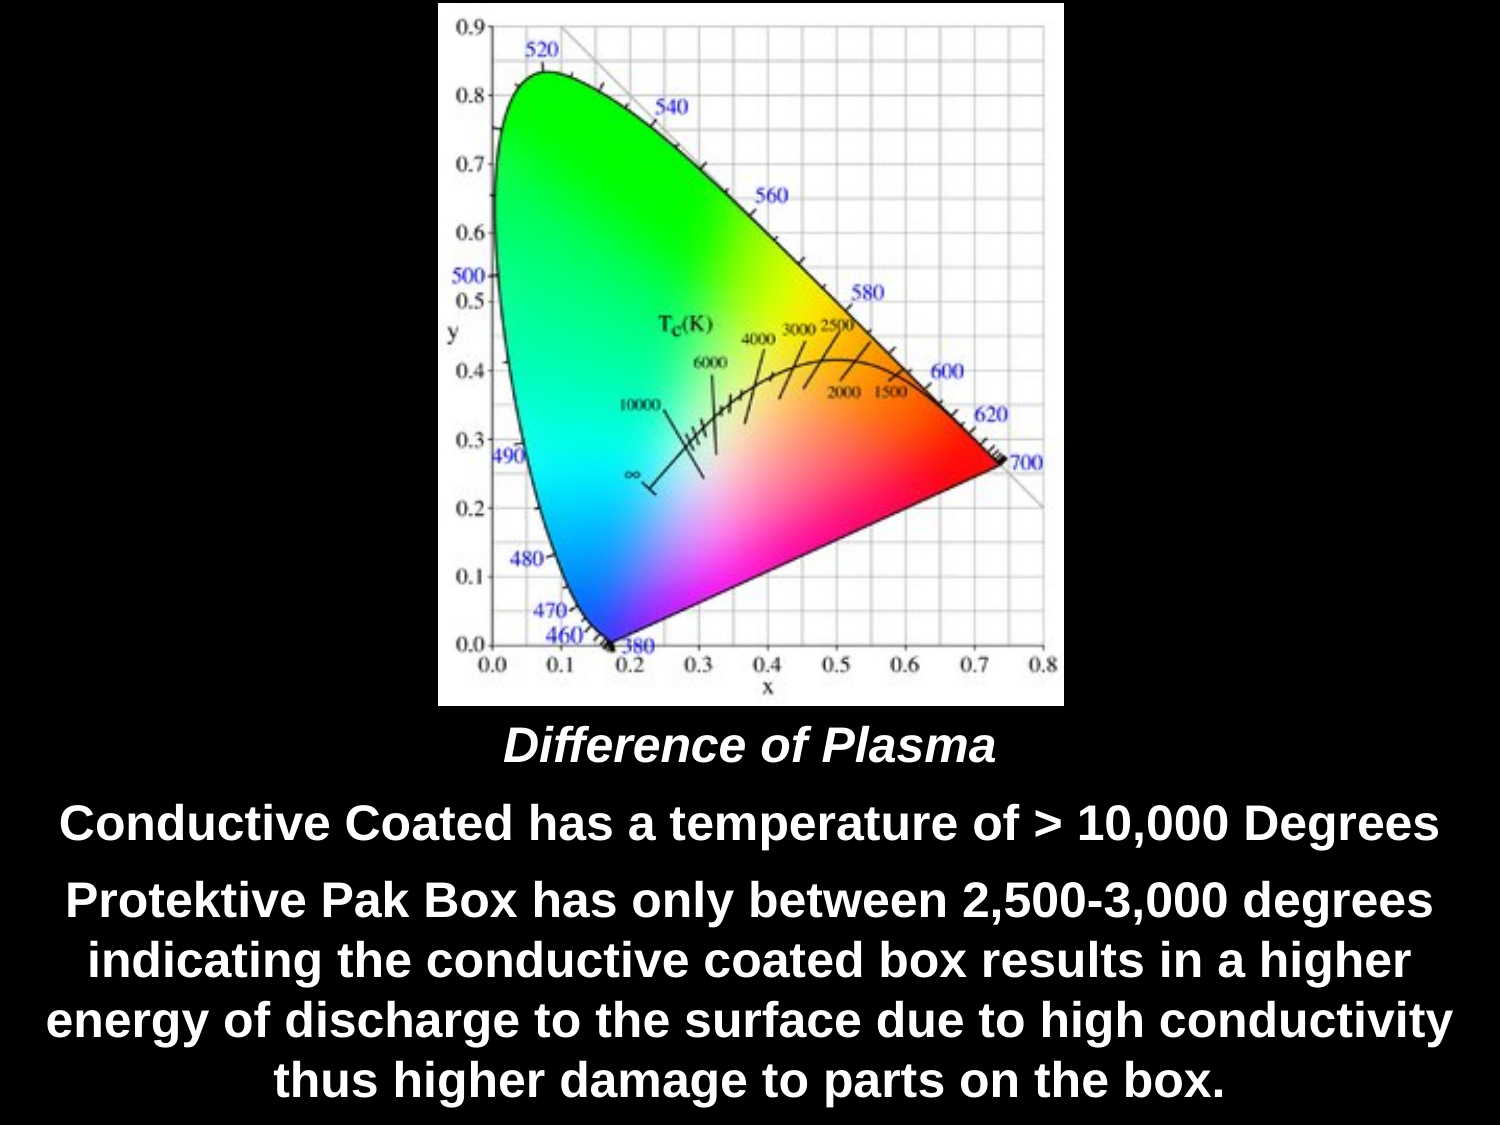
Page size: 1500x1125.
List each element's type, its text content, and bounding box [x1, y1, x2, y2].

picture [438, 3, 1065, 706]
text_box Difference of Plasma Conductive Coated has a temperature of > 10,000 Degrees Protektive Pak Box has only between 2,500-3,000 degrees indicating the conductive coated box results in a higher energy of discharge to the surface due to high conductivity thus higher damage to parts on the box. [12, 705, 1488, 1116]
